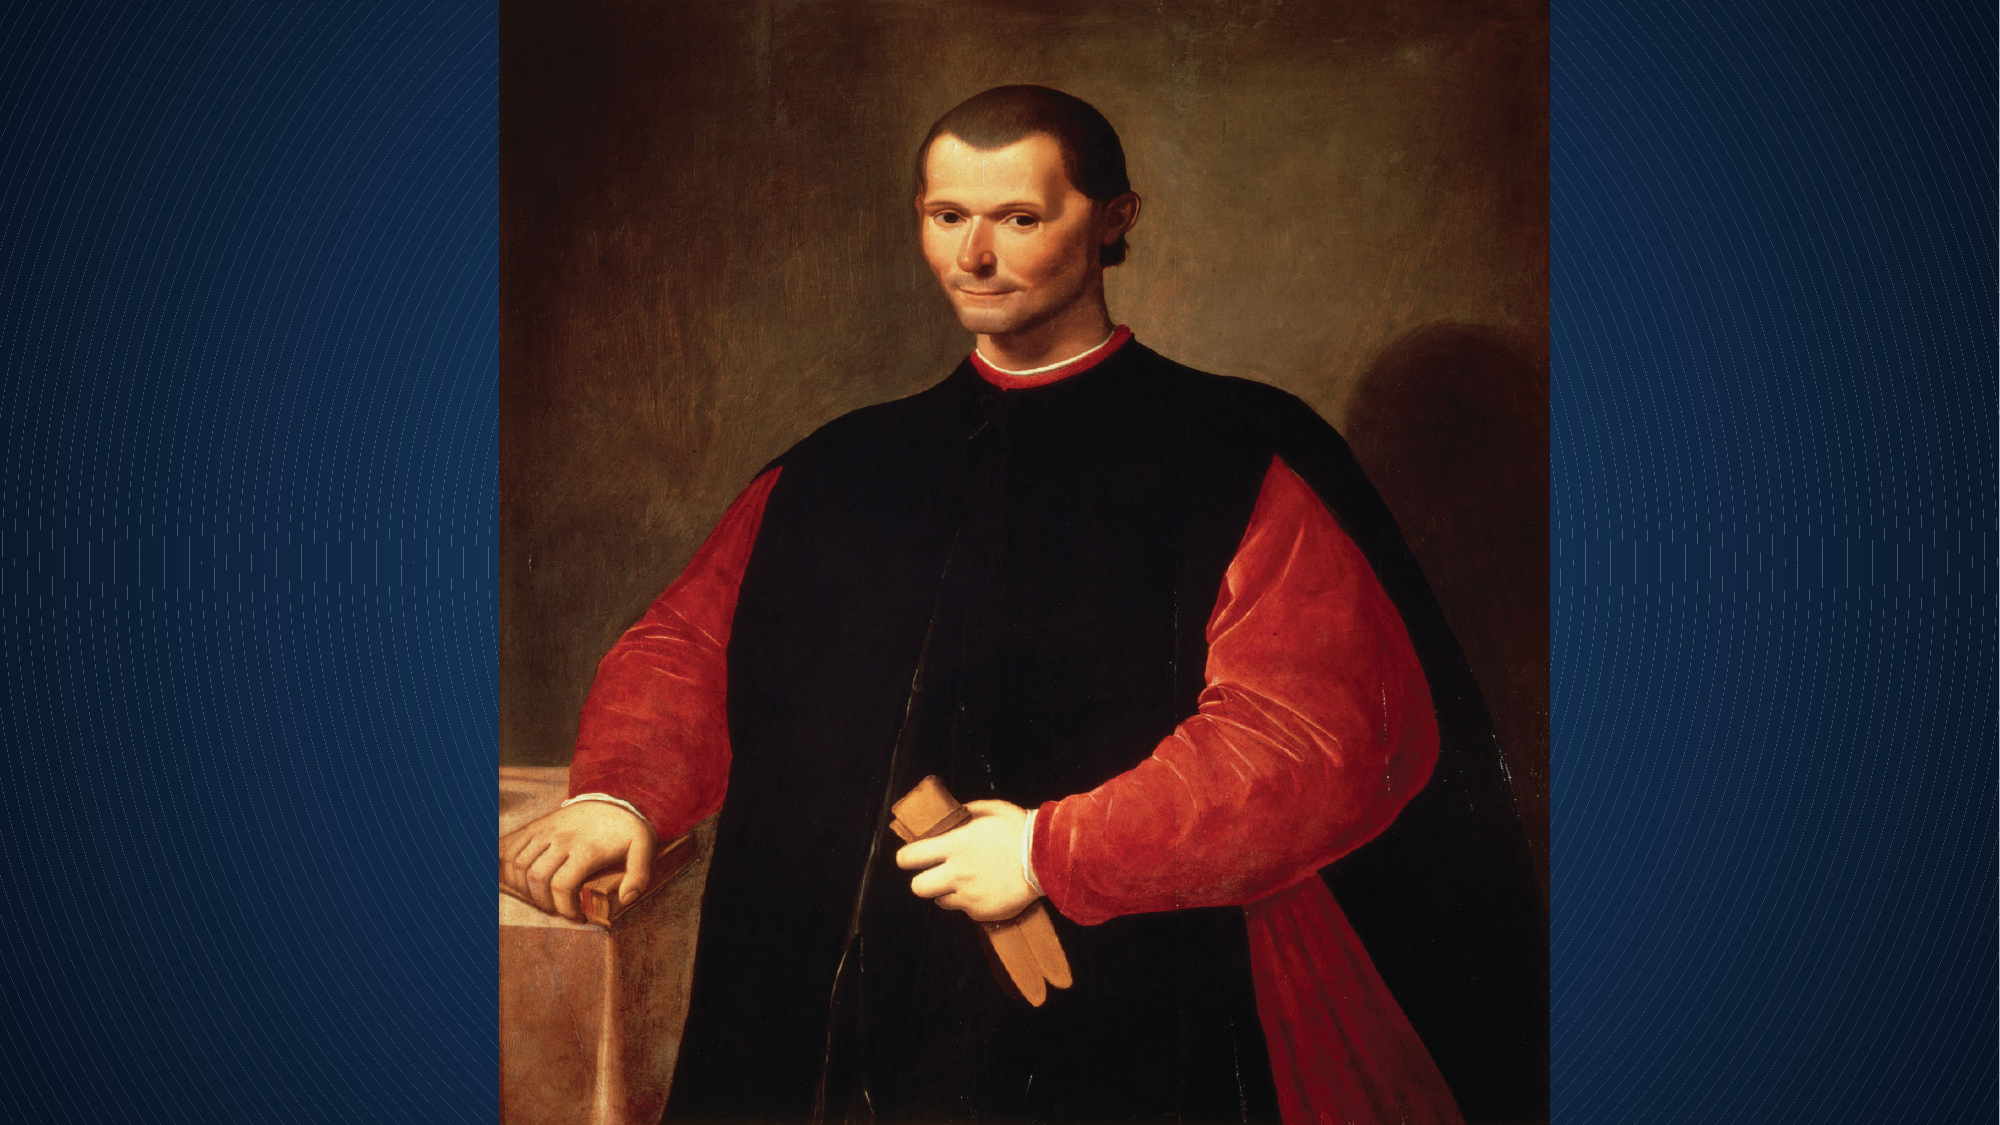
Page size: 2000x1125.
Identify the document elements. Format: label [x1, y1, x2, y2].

list [499, 0, 1551, 1125]
